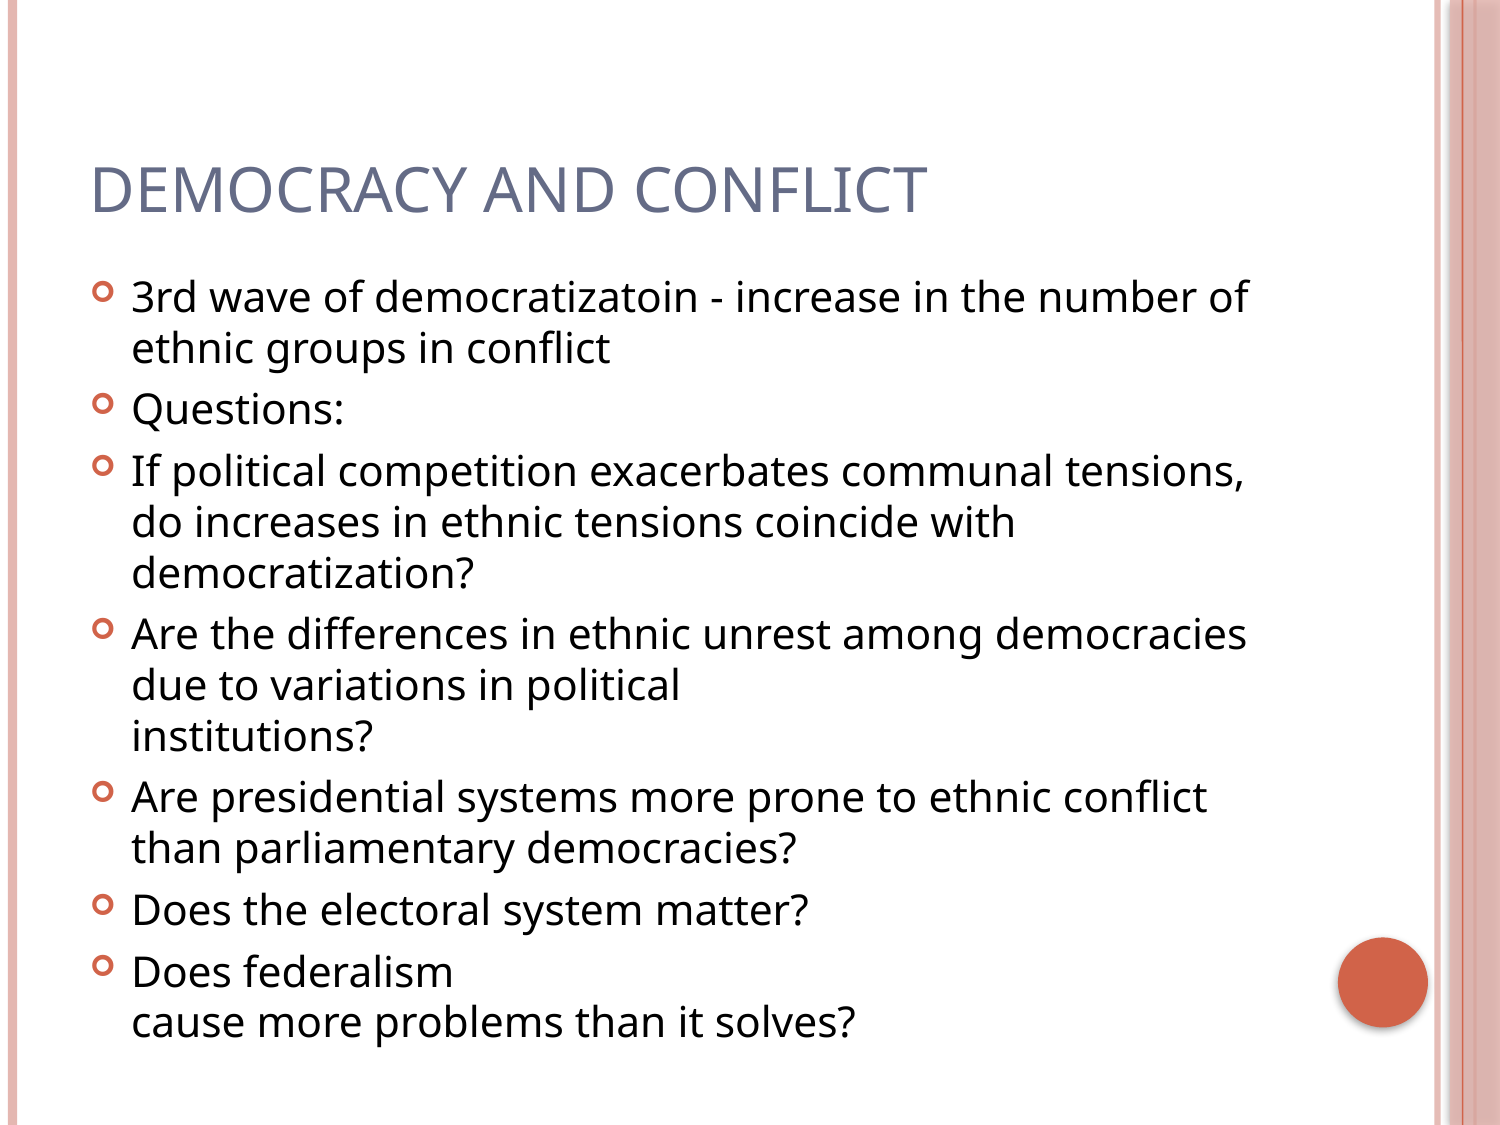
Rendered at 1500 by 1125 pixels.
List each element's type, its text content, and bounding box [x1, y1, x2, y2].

title Democracy and conflict [75, 45, 1300, 233]
list 3rd wave of democratizatoin - increase in the number of ethnic groups in conflict Questions: If political competition exacerbates communal tensions, do increases in ethnic tensions coincide with democratization? Are the differences in ethnic unrest among democracies due to variations in political institutions? Are presidential systems more prone to ethnic conflict than parliamentary democracies? Does the electoral system matter? Does federalism cause more problems than it solves? [75, 262, 1300, 1062]
